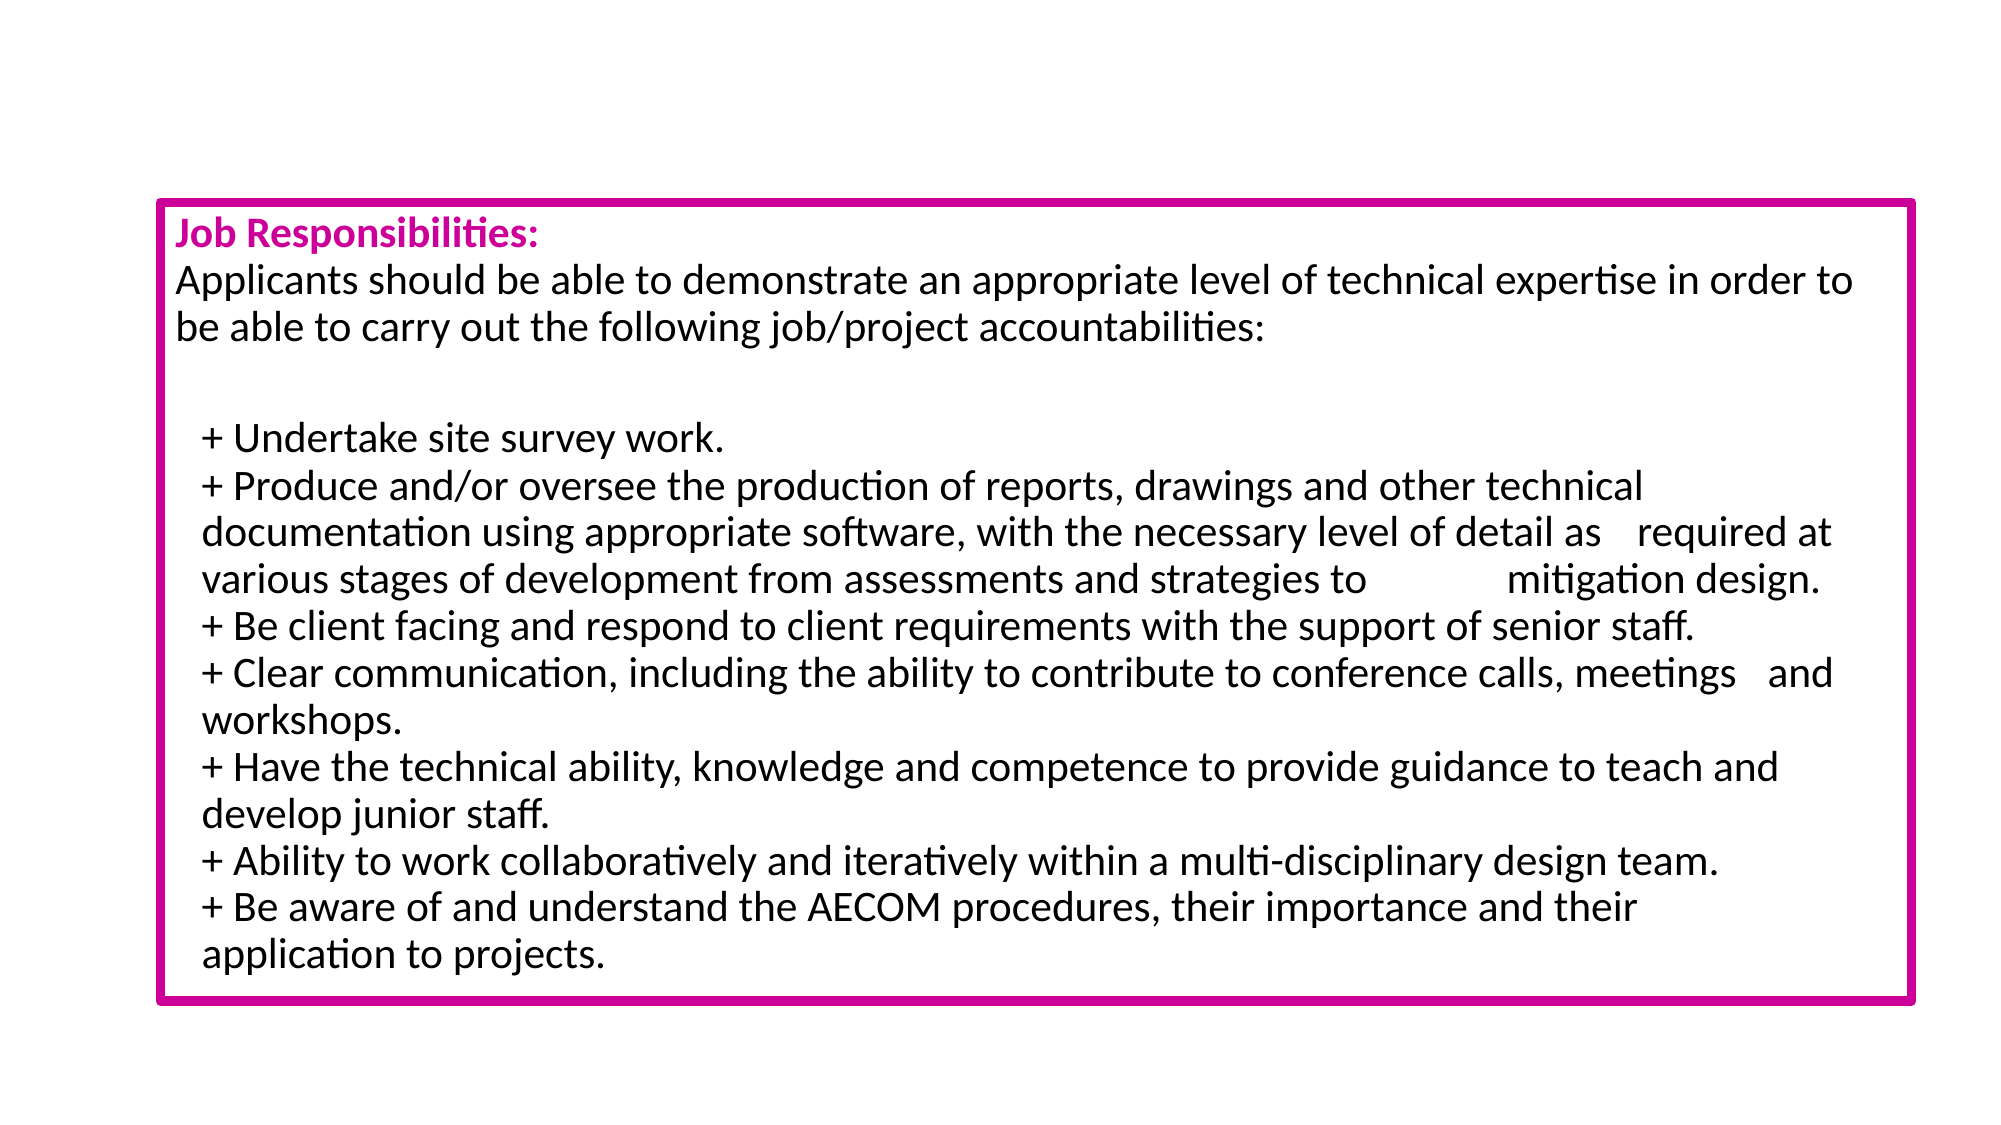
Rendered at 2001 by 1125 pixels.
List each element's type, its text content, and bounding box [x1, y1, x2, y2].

subtitle Job Responsibilities: Applicants should be able to demonstrate an appropriate level of technical expertise in order to be able to carry out the following job/project accountabilities: + Undertake site survey work. + Produce and/or oversee the production of reports, drawings and other technical documentation using appropriate software, with the necessary level of detail as required at various stages of development from assessments and strategies to mitigation design. + Be client facing and respond to client requirements with the support of senior staff. + Clear communication, including the ability to contribute to conference calls, meetings and workshops. + Have the technical ability, knowledge and competence to provide guidance to teach and develop junior staff. + Ability to work collaboratively and iteratively within a multi-disciplinary design team. + Be aware of and understand the AECOM procedures, their importance and their application to projects. [160, 202, 1912, 1002]
